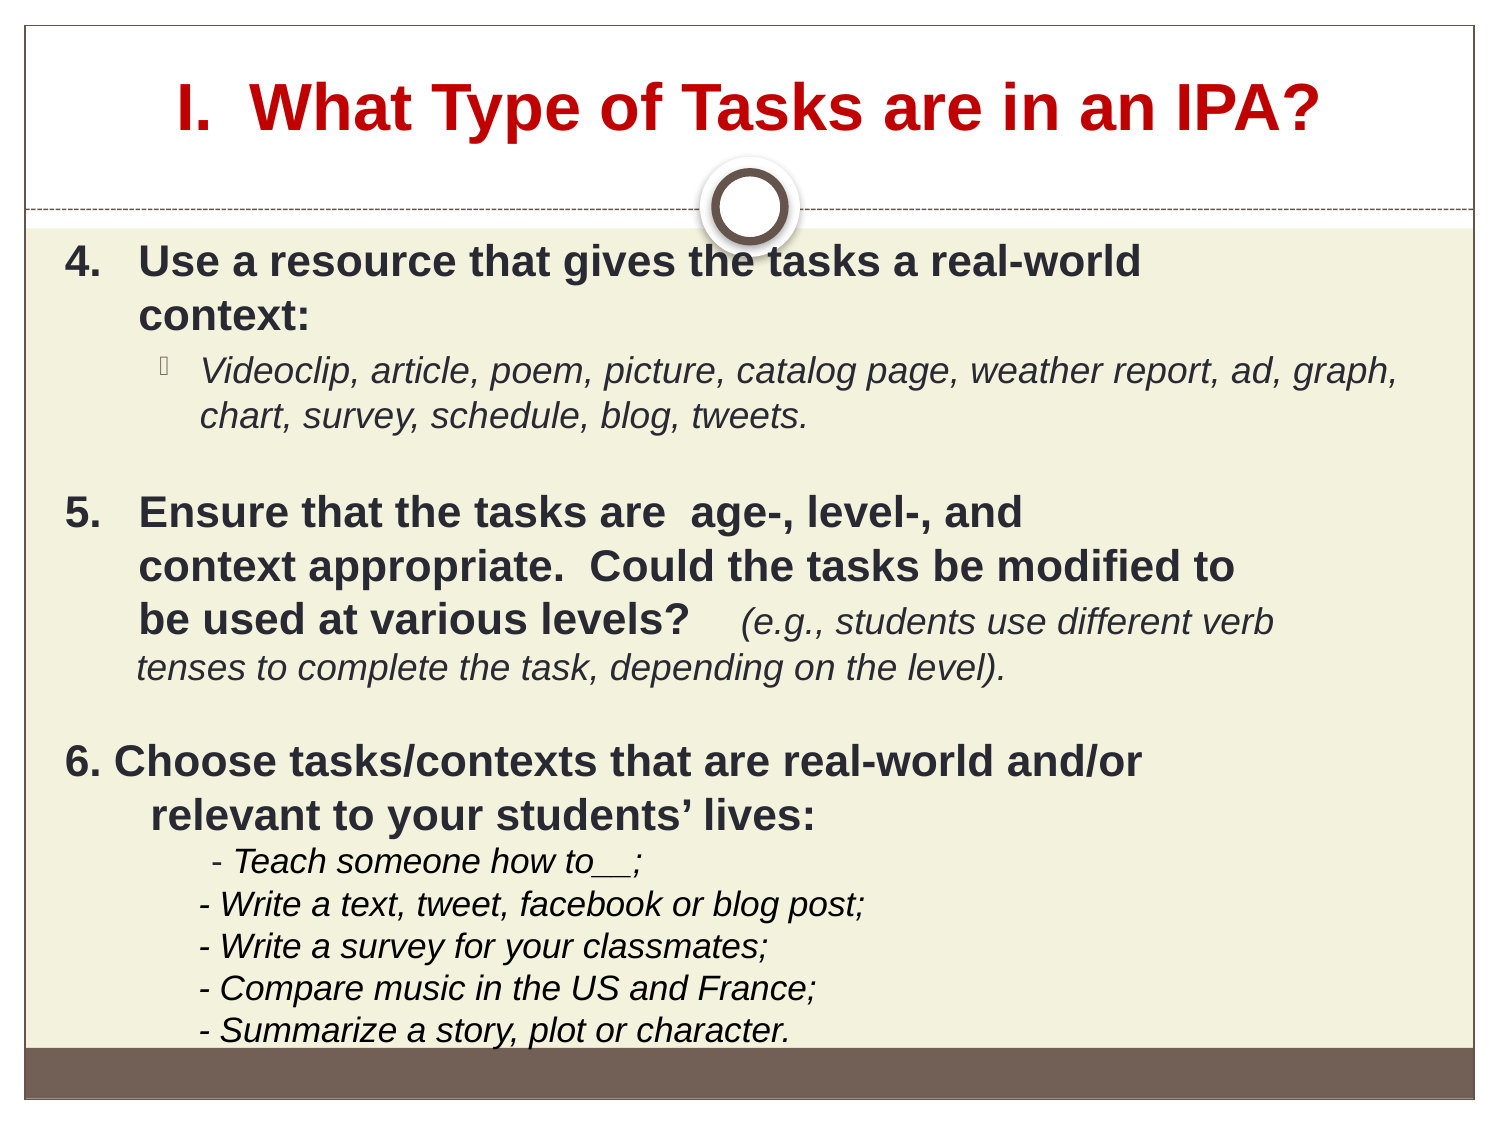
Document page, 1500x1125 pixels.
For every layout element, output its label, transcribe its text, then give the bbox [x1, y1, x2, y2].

list 4. Use a resource that gives the tasks a real-world context: Videoclip, article, poem, picture, catalog page, weather report, ad, graph, chart, survey, schedule, blog, tweets. 5. Ensure that the tasks are age-, level-, and context appropriate. Could the tasks be modified to be used at various levels? (e.g., students use different verb tenses to complete the task, depending on the level). 6. Choose tasks/contexts that are real-world and/or relevant to your students’ lives: - Teach someone how to__; - Write a text, tweet, facebook or blog post; - Write a survey for your classmates; - Compare music in the US and France; - Summarize a story, plot or character. [50, 224, 1463, 1063]
title I. What Type of Tasks are in an IPA? [24, 50, 1475, 151]
